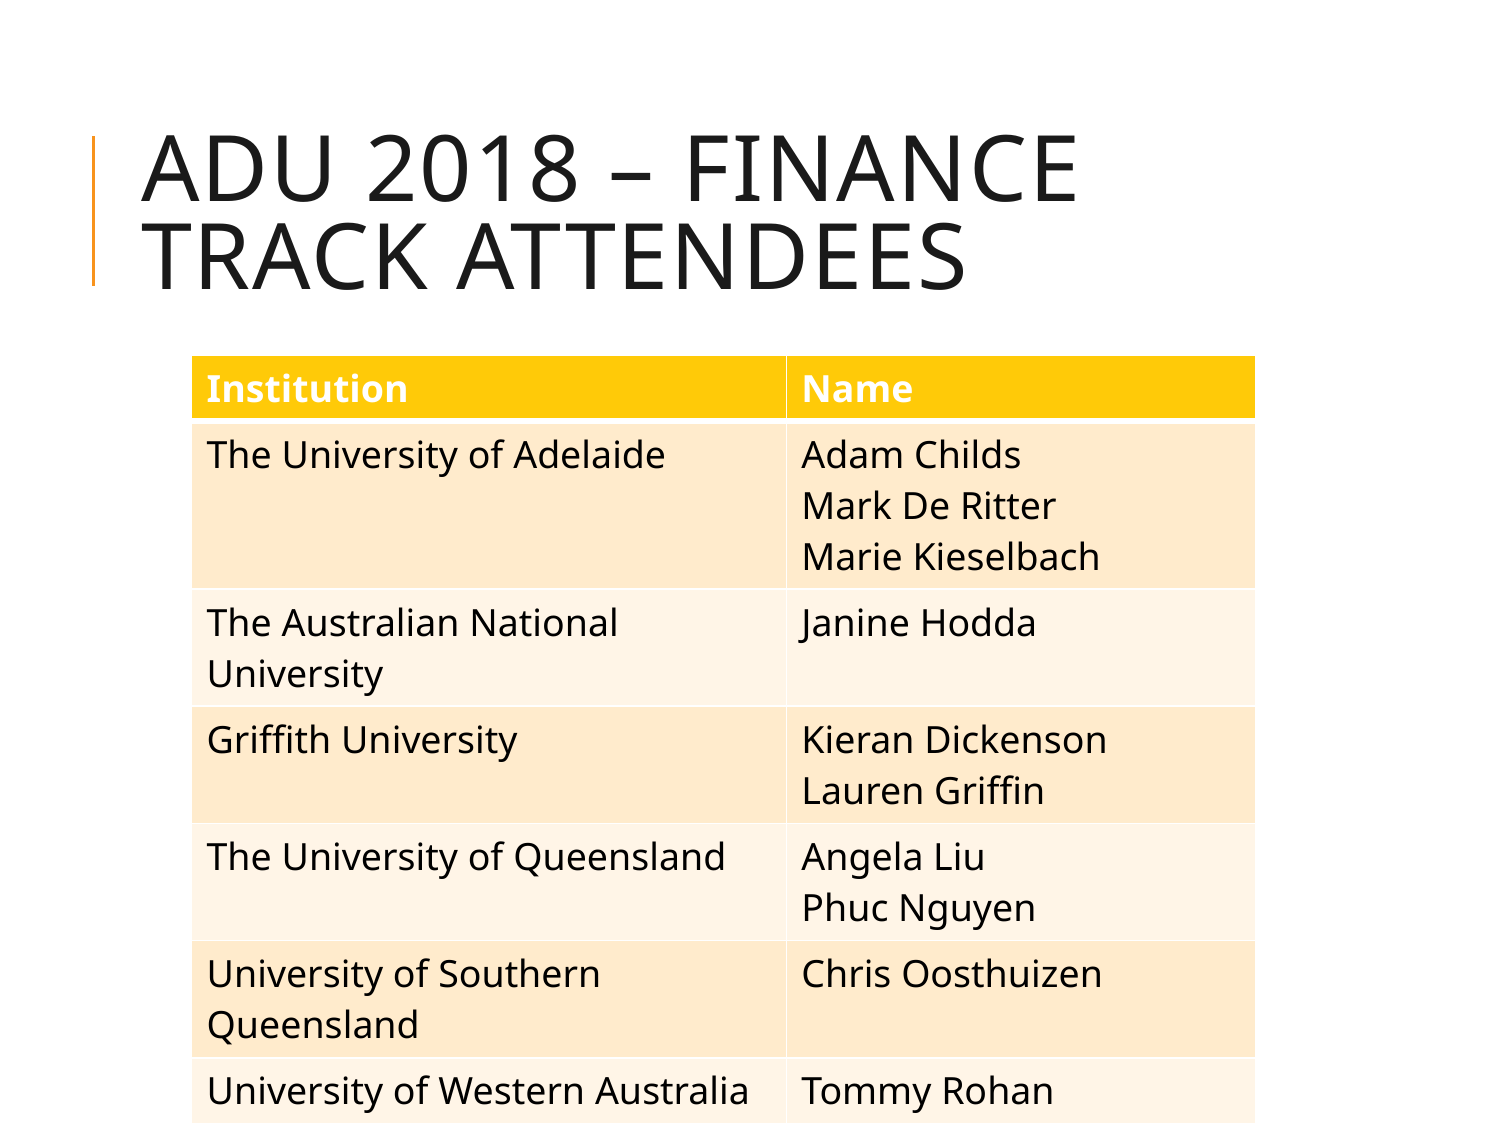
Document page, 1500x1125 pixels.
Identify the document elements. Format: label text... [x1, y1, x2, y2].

table_cell The Australian National University [192, 590, 786, 705]
table_cell Kieran Dickenson Lauren Griffin [787, 707, 1255, 823]
table_cell The University of Queensland [192, 824, 786, 940]
table_cell The University of Adelaide [192, 424, 786, 588]
table_header Institution [192, 356, 786, 418]
table_header Name [787, 356, 1255, 418]
table_cell Angela Liu Phuc Nguyen [787, 824, 1255, 940]
table_cell Griffith University [192, 707, 786, 823]
table_cell University of Western Australia [192, 1059, 786, 1123]
table_cell Tommy Rohan [787, 1059, 1255, 1123]
table_cell Janine Hodda [787, 590, 1255, 705]
list [126, 282, 1322, 943]
table_cell Adam Childs Mark De Ritter Marie Kieselbach [787, 424, 1255, 588]
table_cell Chris Oosthuizen [787, 941, 1255, 1057]
title ADU 2018 – finance track attendees [126, 96, 1322, 282]
table_cell University of Southern Queensland [192, 941, 786, 1057]
